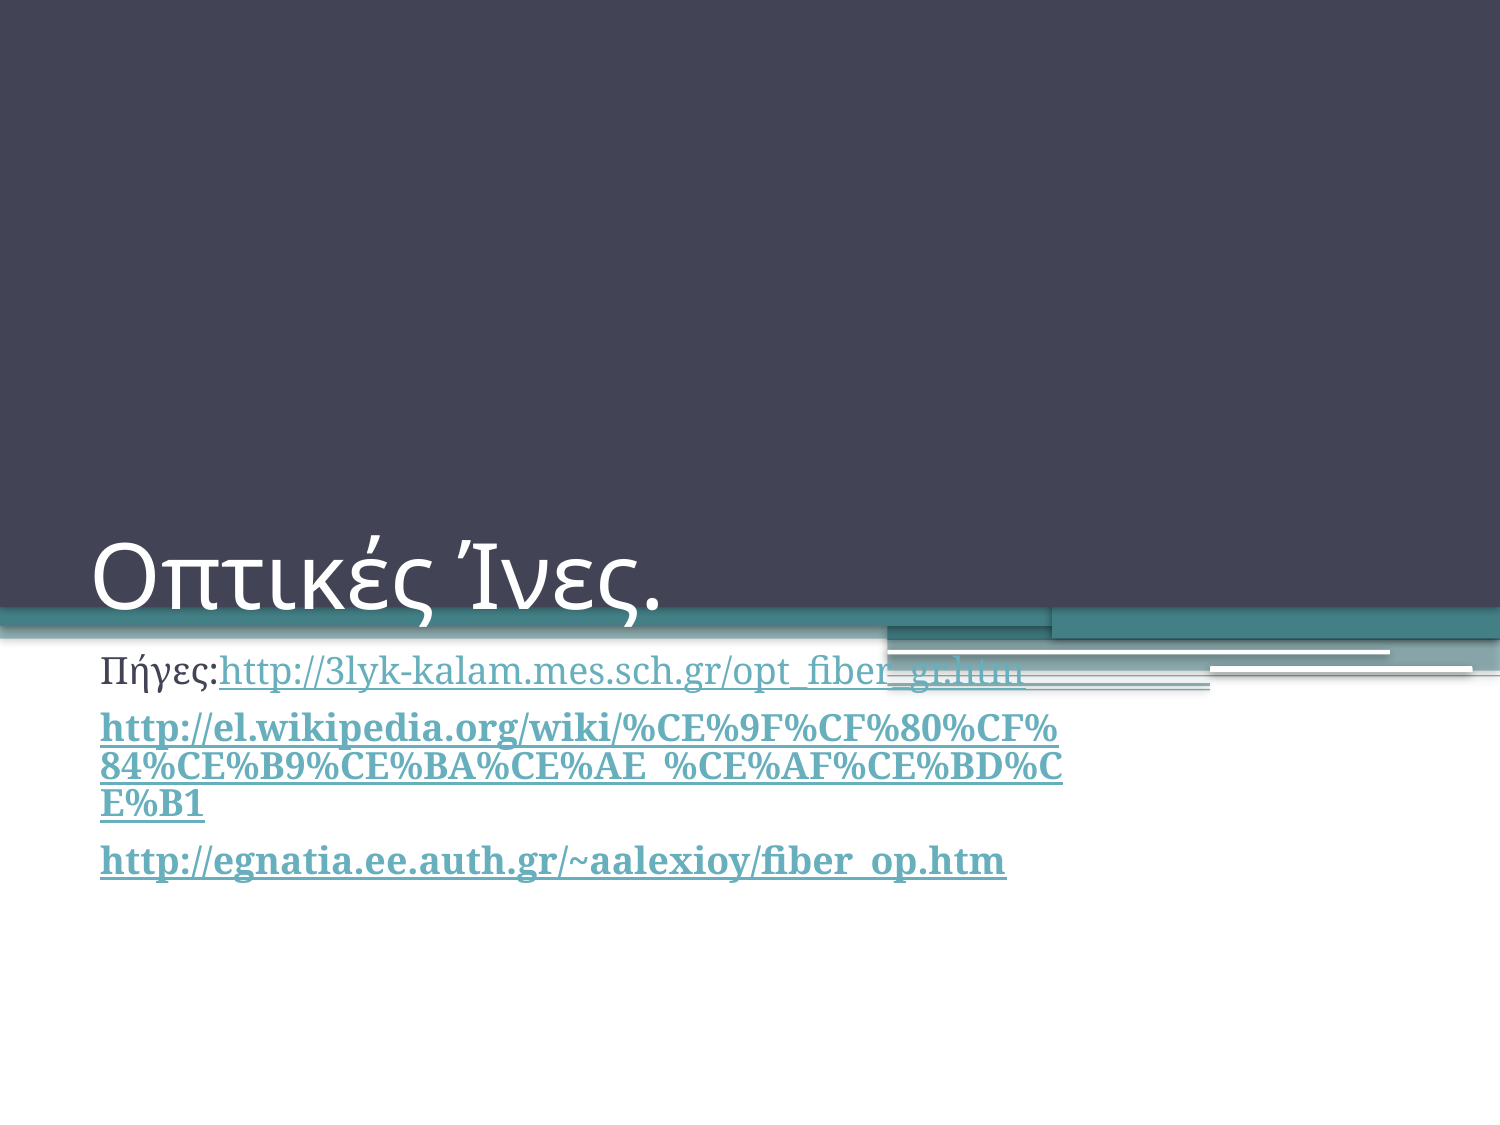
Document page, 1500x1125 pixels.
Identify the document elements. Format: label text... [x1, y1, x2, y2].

subtitle Πήγες:http://3lyk-kalam.mes.sch.gr/opt_fiber_gr.htm http://el.wikipedia.org/wiki/%CE%9F%CF%80%CF%84%CE%B9%CE%BA%CE%AE_%CE%AF%CE%BD%CE%B1 http://egnatia.ee.auth.gr/~aalexioy/fiber_op.htm [75, 639, 1093, 941]
title Οπτικές Ίνες. [75, 394, 1463, 636]
